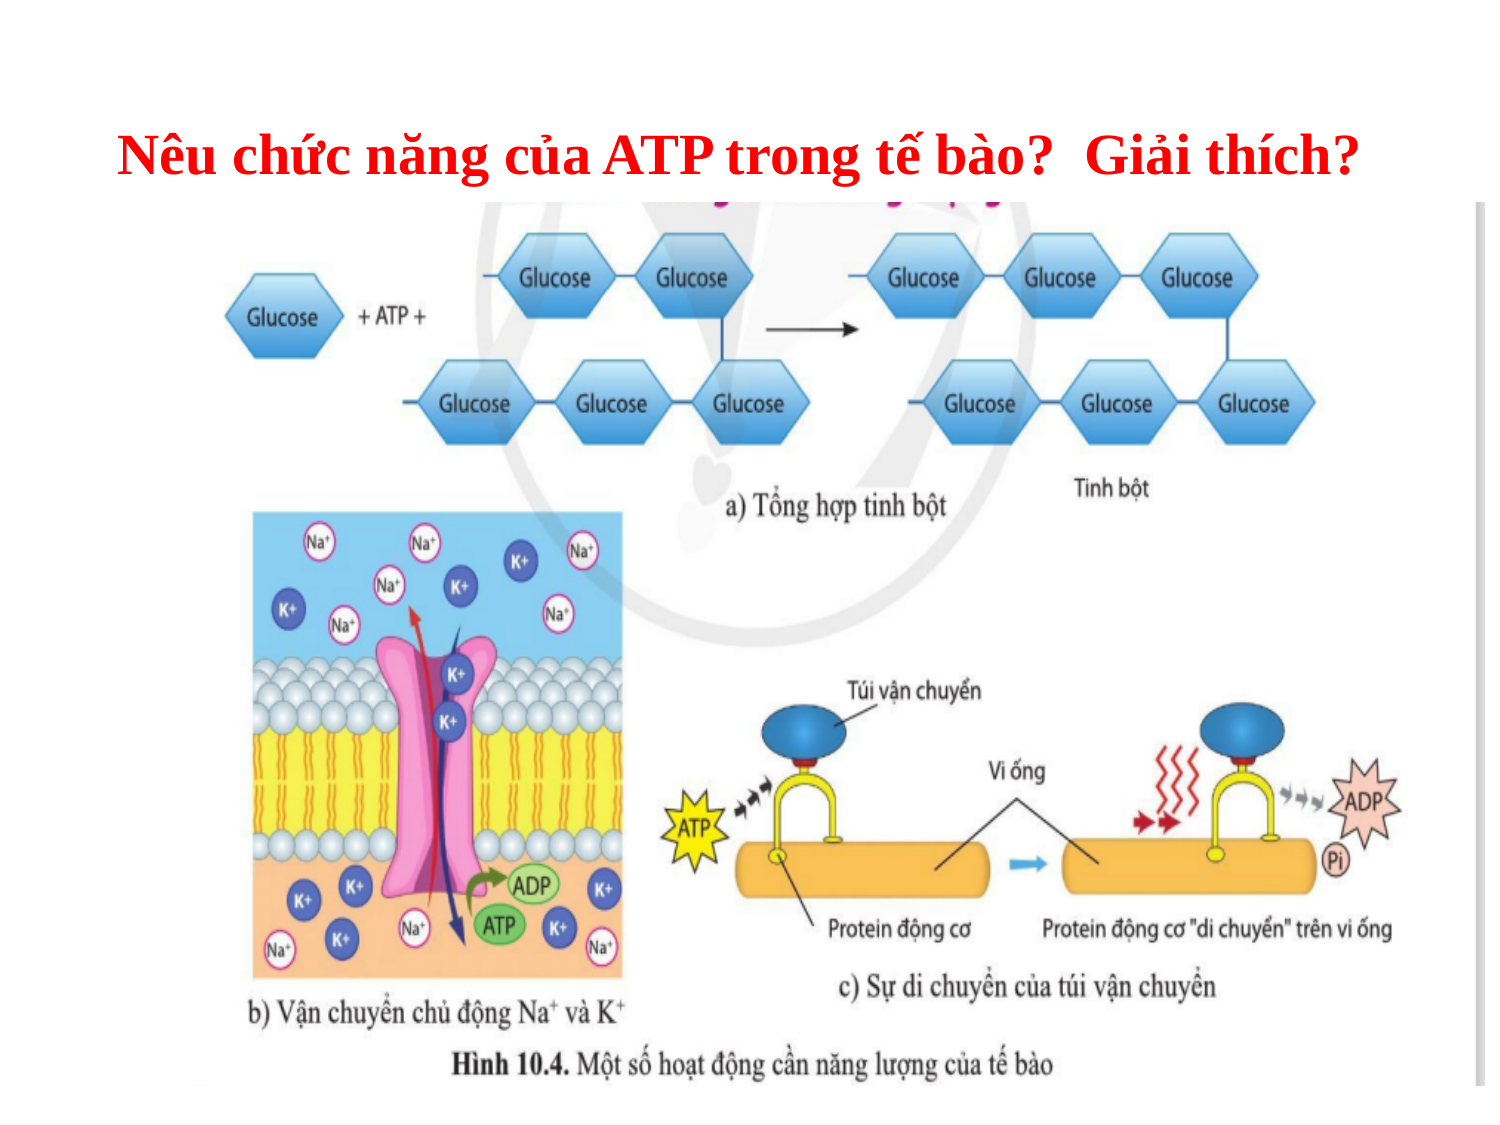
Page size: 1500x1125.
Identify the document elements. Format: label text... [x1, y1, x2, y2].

title Nêu chức năng của ATP trong tế bào? Giải thích? [102, 46, 1398, 202]
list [19, 202, 1485, 1086]
